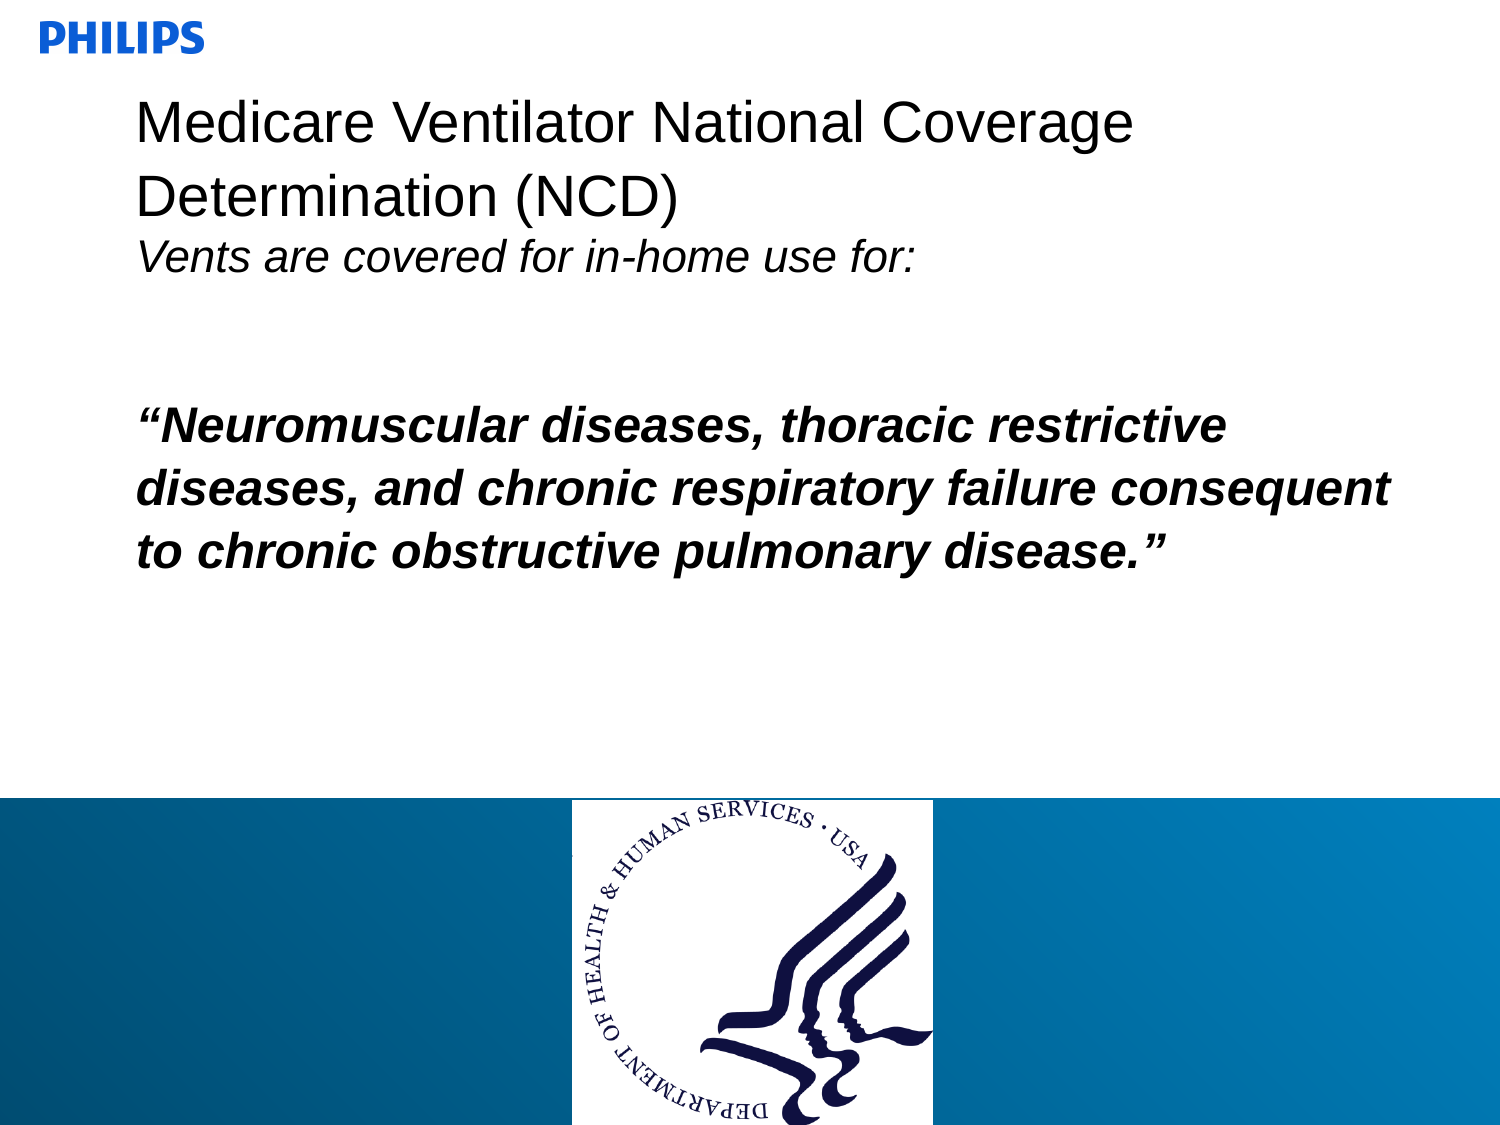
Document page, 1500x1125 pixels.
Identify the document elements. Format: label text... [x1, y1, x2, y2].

list “Neuromuscular diseases, thoracic restrictive diseases, and chronic respiratory failure consequent to chronic obstructive pulmonary disease.” [135, 344, 1400, 743]
picture [0, 0, 1500, 75]
picture [573, 801, 932, 1125]
list Vents are covered for in-home use for: [135, 224, 1365, 286]
list Medicare Ventilator National Coverage Determination (NCD) [135, 80, 1450, 165]
text_box [0, 797, 1500, 1125]
